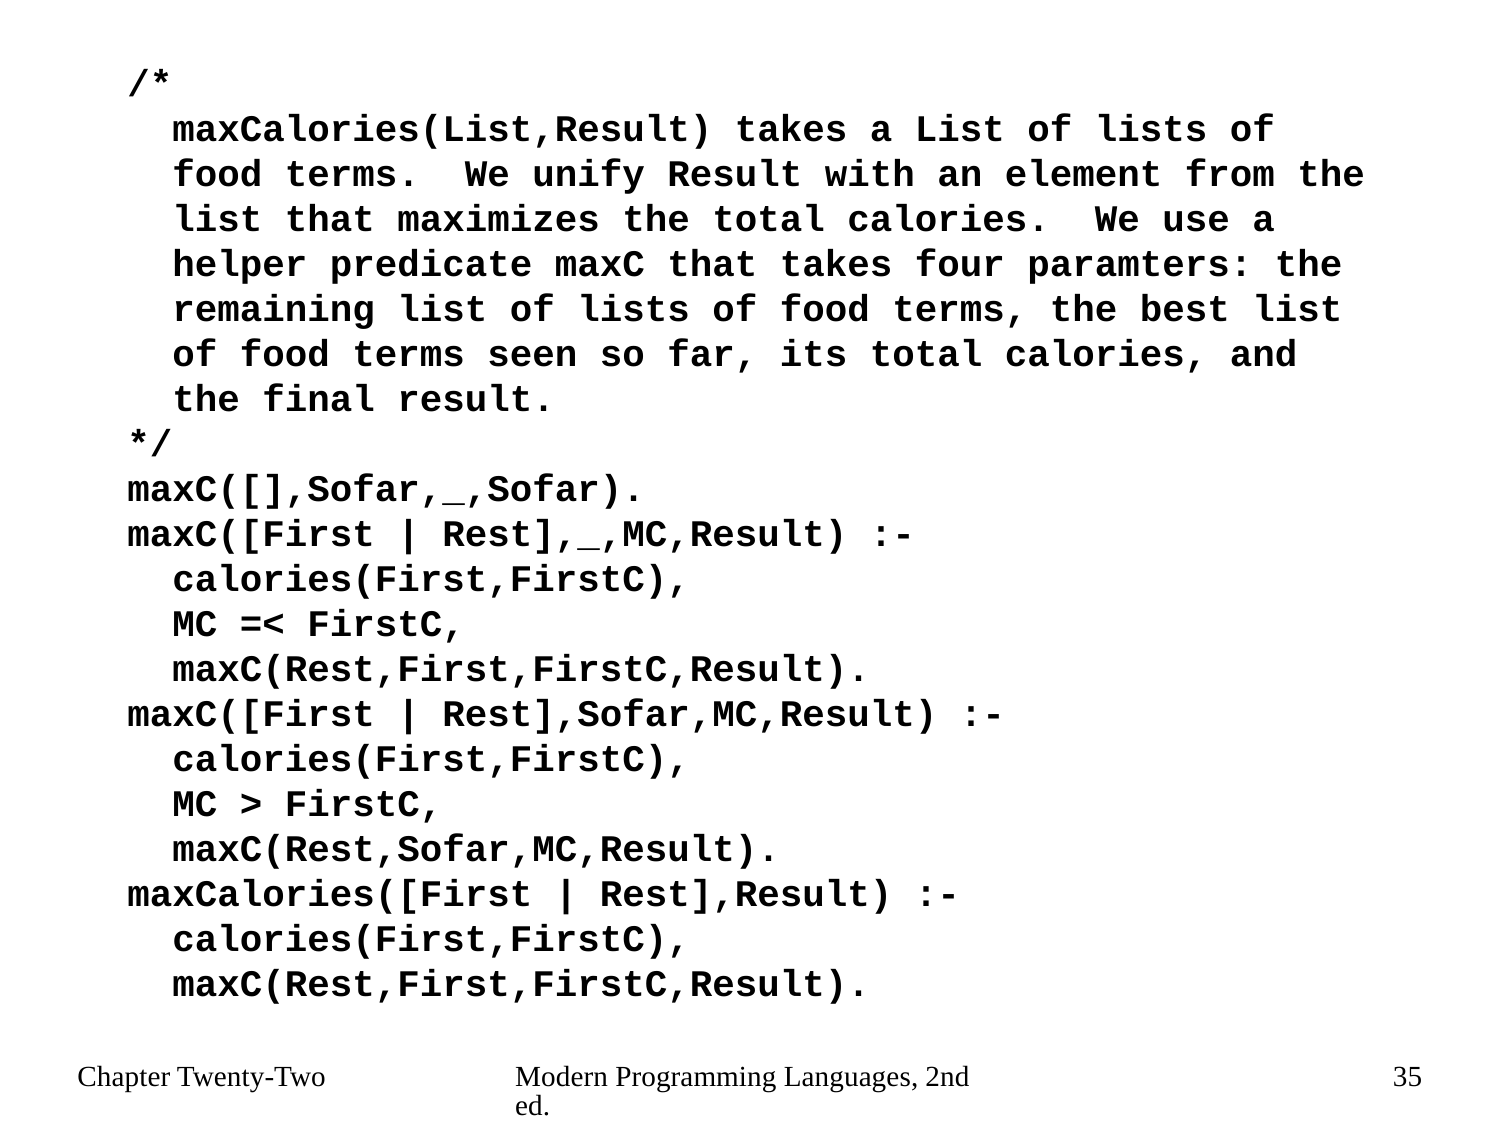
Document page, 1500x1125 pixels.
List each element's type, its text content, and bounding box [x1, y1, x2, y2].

slide_number Chapter Twenty-Two [62, 1036, 401, 1113]
footer Modern Programming Languages, 2nd ed. [499, 1036, 1001, 1113]
text_box /* maxCalories(List,Result) takes a List of lists of food terms. We unify Result with an element from the list that maximizes the total calories. We use a helper predicate maxC that takes four paramters: the remaining list of lists of food terms, the best list of food terms seen so far, its total calories, and the final result. */ maxC([],Sofar,_,Sofar). maxC([First | Rest],_,MC,Result) :- calories(First,FirstC), MC =< FirstC, maxC(Rest,First,FirstC,Result). maxC([First | Rest],Sofar,MC,Result) :- calories(First,FirstC), MC > FirstC, maxC(Rest,Sofar,MC,Result). maxCalories([First | Rest],Result) :- calories(First,FirstC), maxC(Rest,First,FirstC,Result). [112, 51, 1438, 1011]
slide_number 35 [1124, 1036, 1438, 1113]
